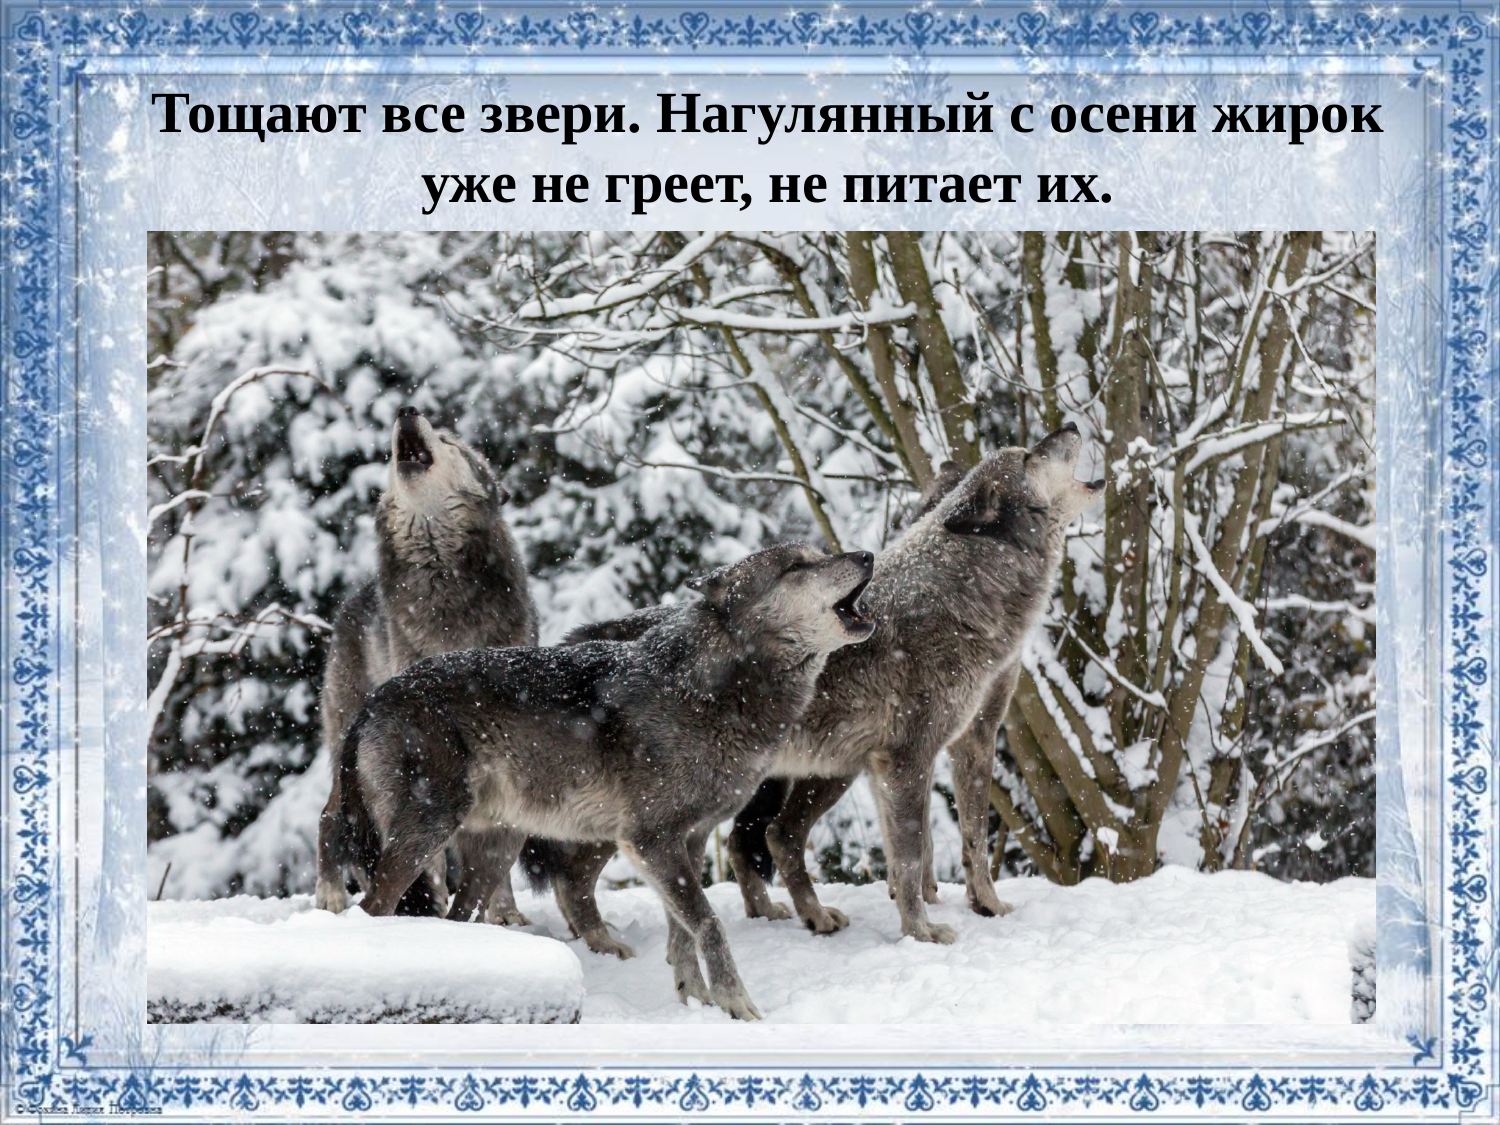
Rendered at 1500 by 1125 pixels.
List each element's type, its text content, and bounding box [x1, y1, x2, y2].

picture [0, 0, 1500, 1125]
title Тощают все звери. Нагулянный с осени жирок уже не греет, не питает их. [135, 66, 1400, 256]
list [147, 231, 1377, 1024]
